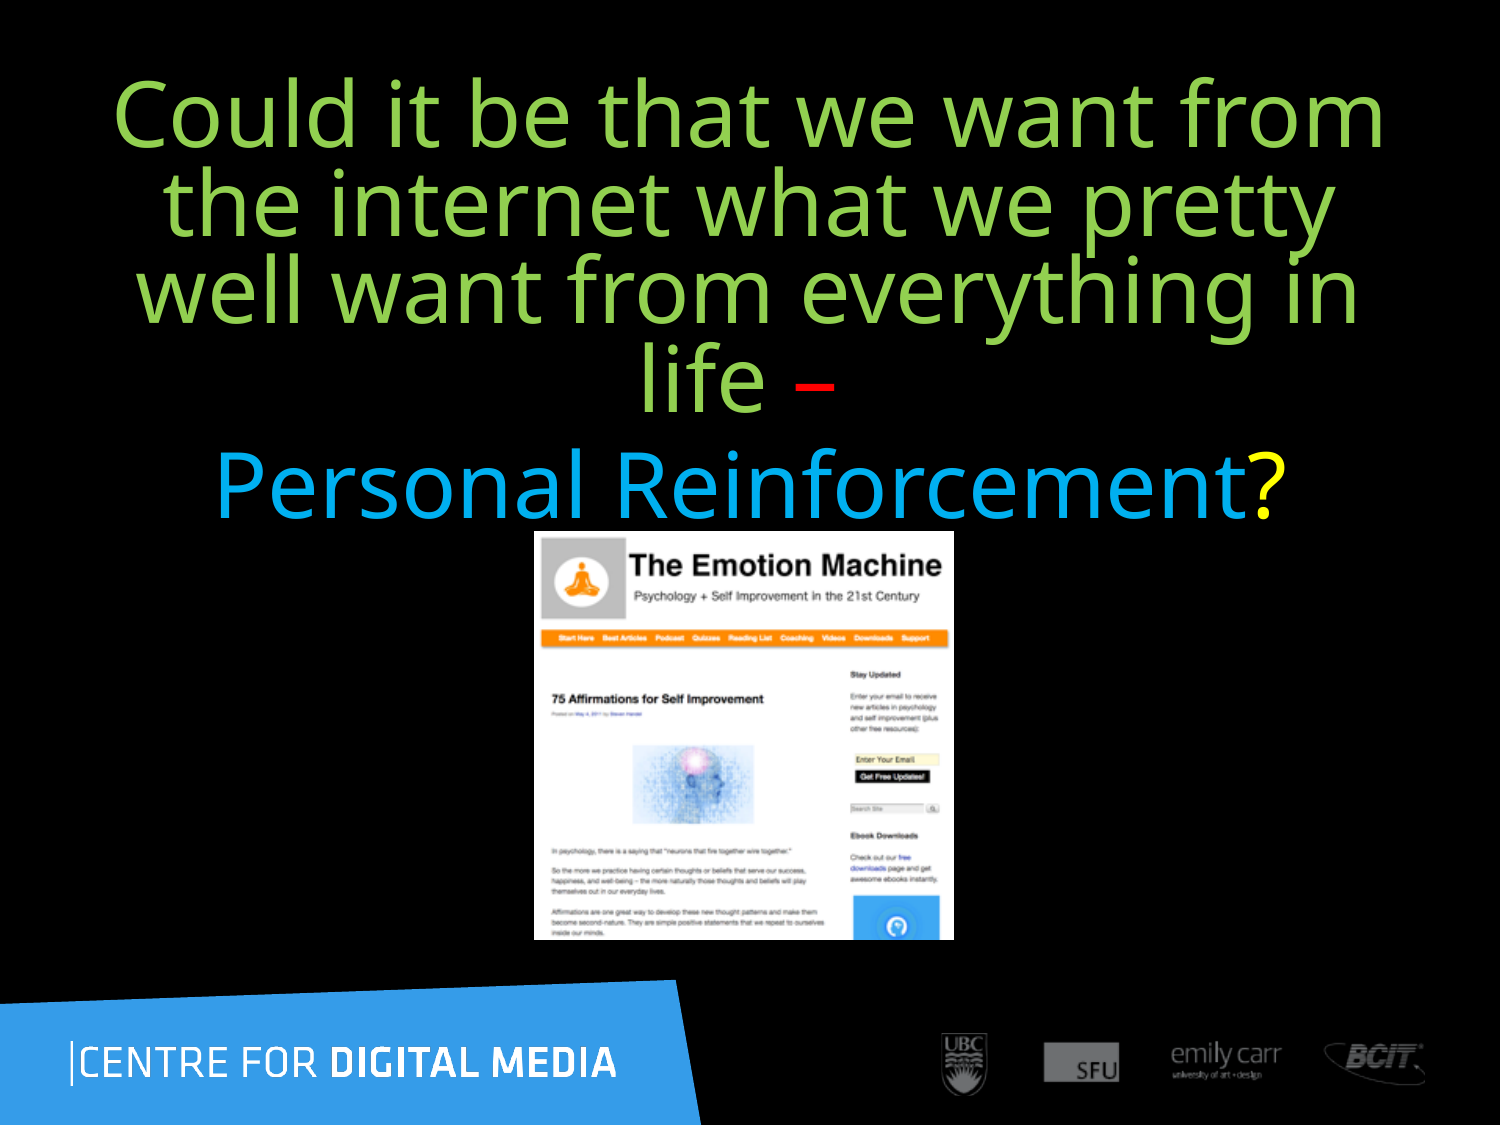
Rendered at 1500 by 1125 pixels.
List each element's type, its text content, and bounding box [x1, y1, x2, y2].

picture [534, 531, 954, 940]
list Could it be that we want from the internet what we pretty well want from everything in life – Personal Reinforcement? [75, 65, 1425, 940]
